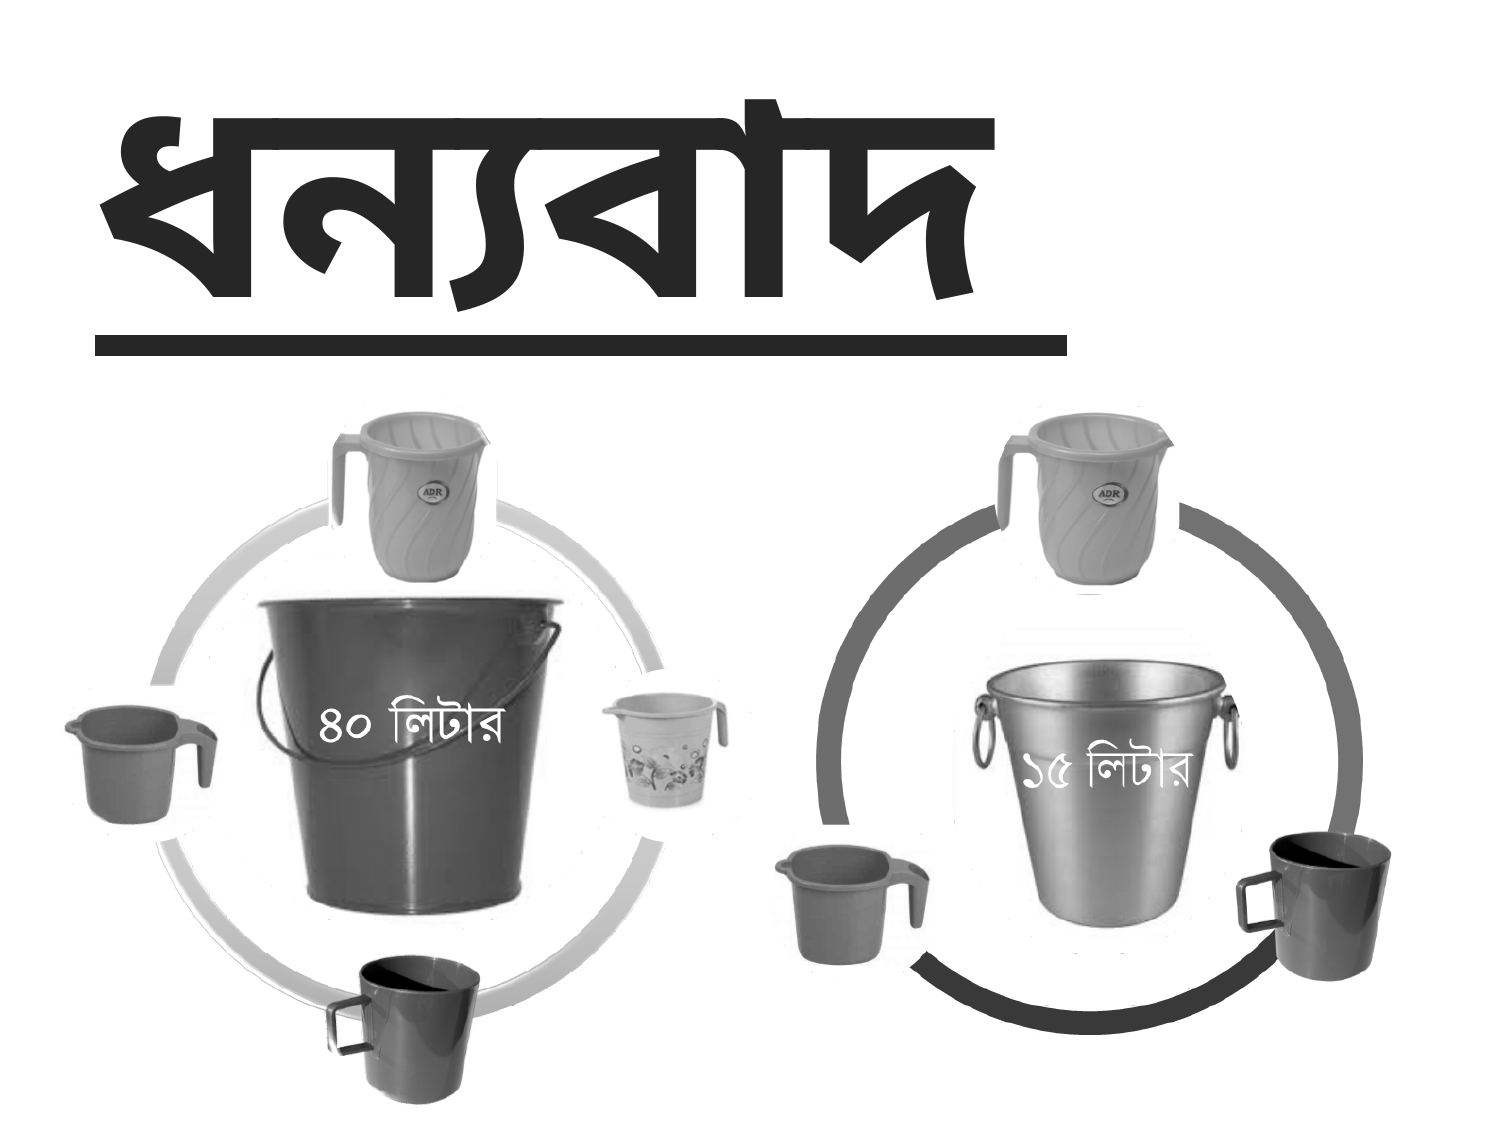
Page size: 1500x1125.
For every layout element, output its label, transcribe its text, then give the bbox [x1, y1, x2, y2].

picture [57, 389, 1445, 1108]
title ধন্যবাদ [80, 37, 1374, 371]
